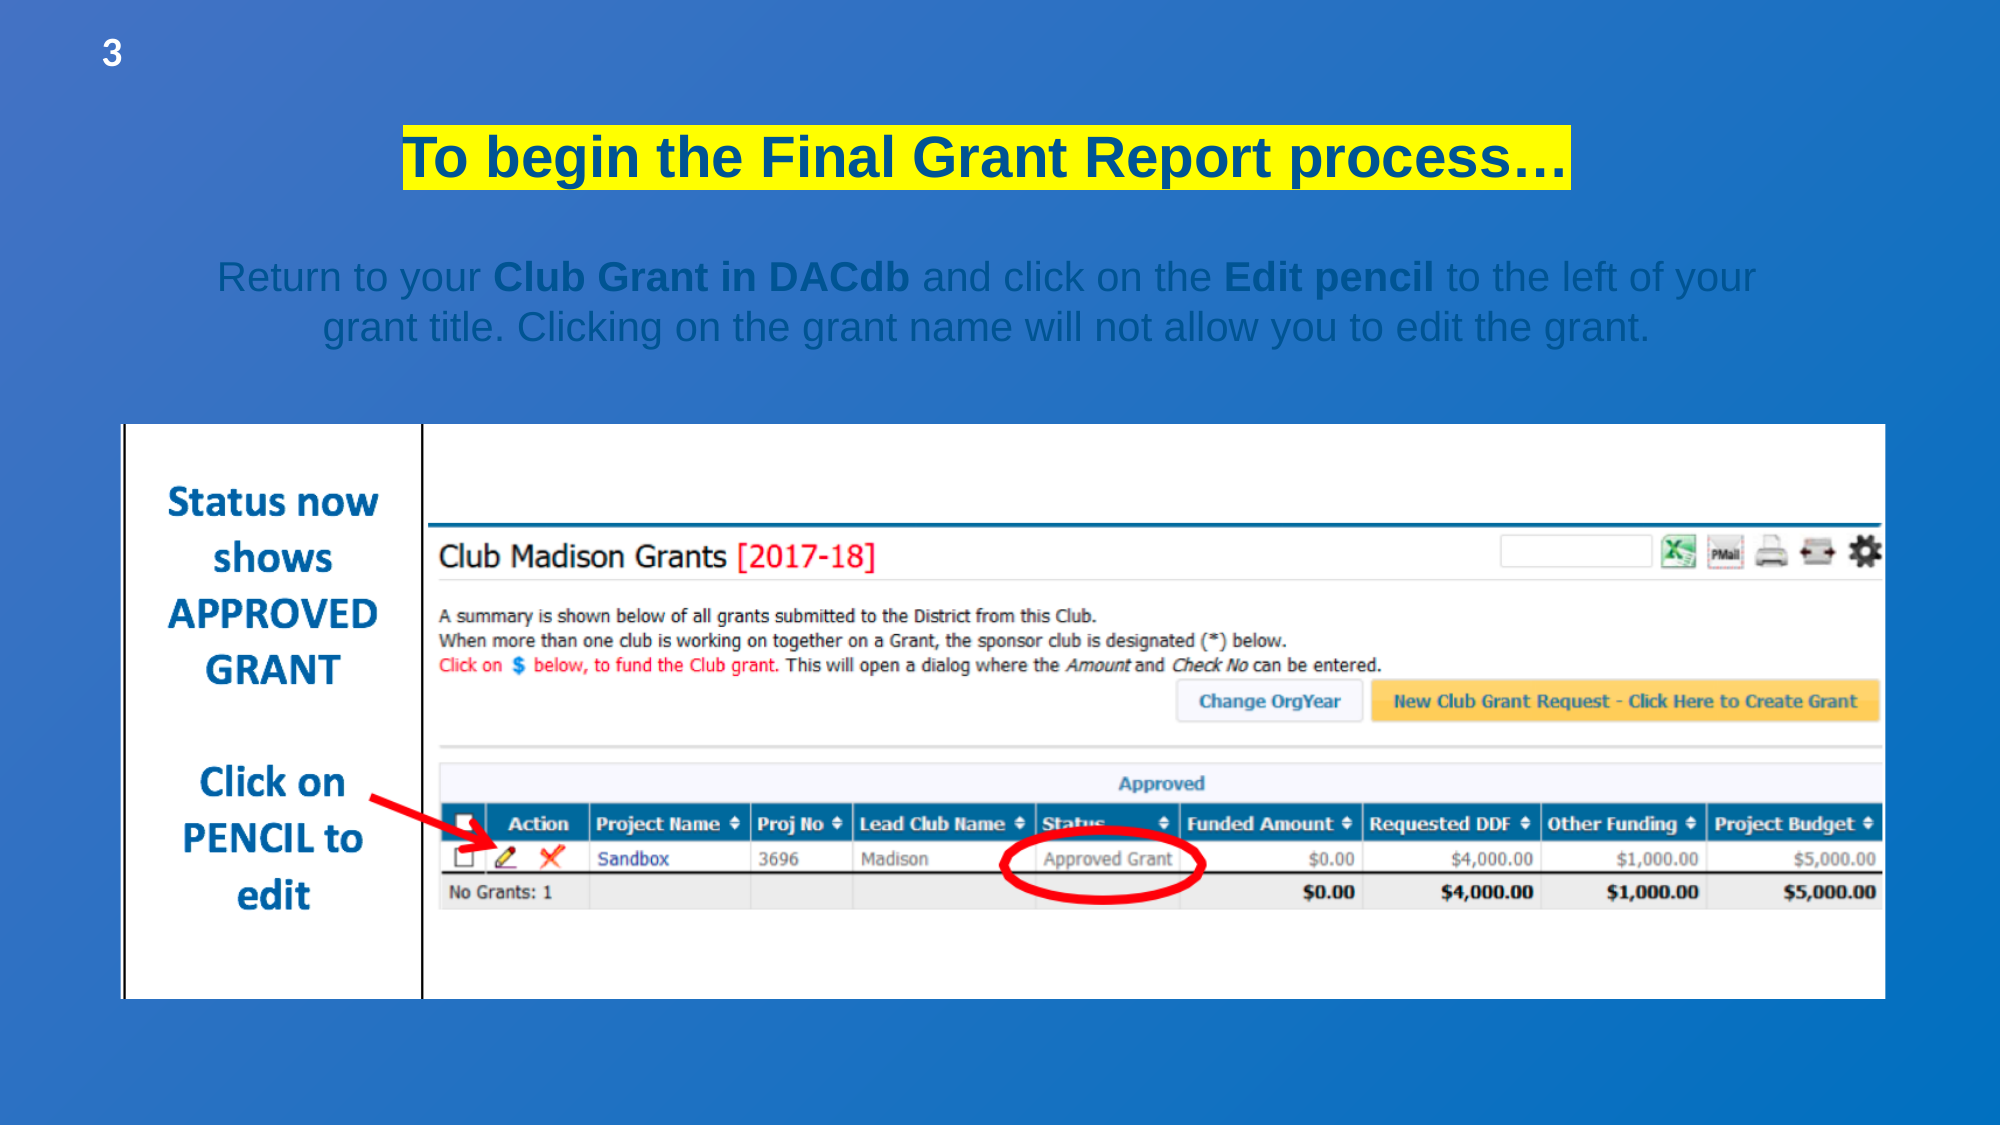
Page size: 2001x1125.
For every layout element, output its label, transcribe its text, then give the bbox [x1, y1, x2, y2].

text_box To begin the Final Grant Report process… Return to your Club Grant in DACdb and click on the Edit pencil to the left of your grant title. Clicking on the grant name will not allow you to edit the grant. [170, 111, 1804, 357]
slide_number 3 [24, 17, 138, 82]
picture [120, 424, 1886, 999]
